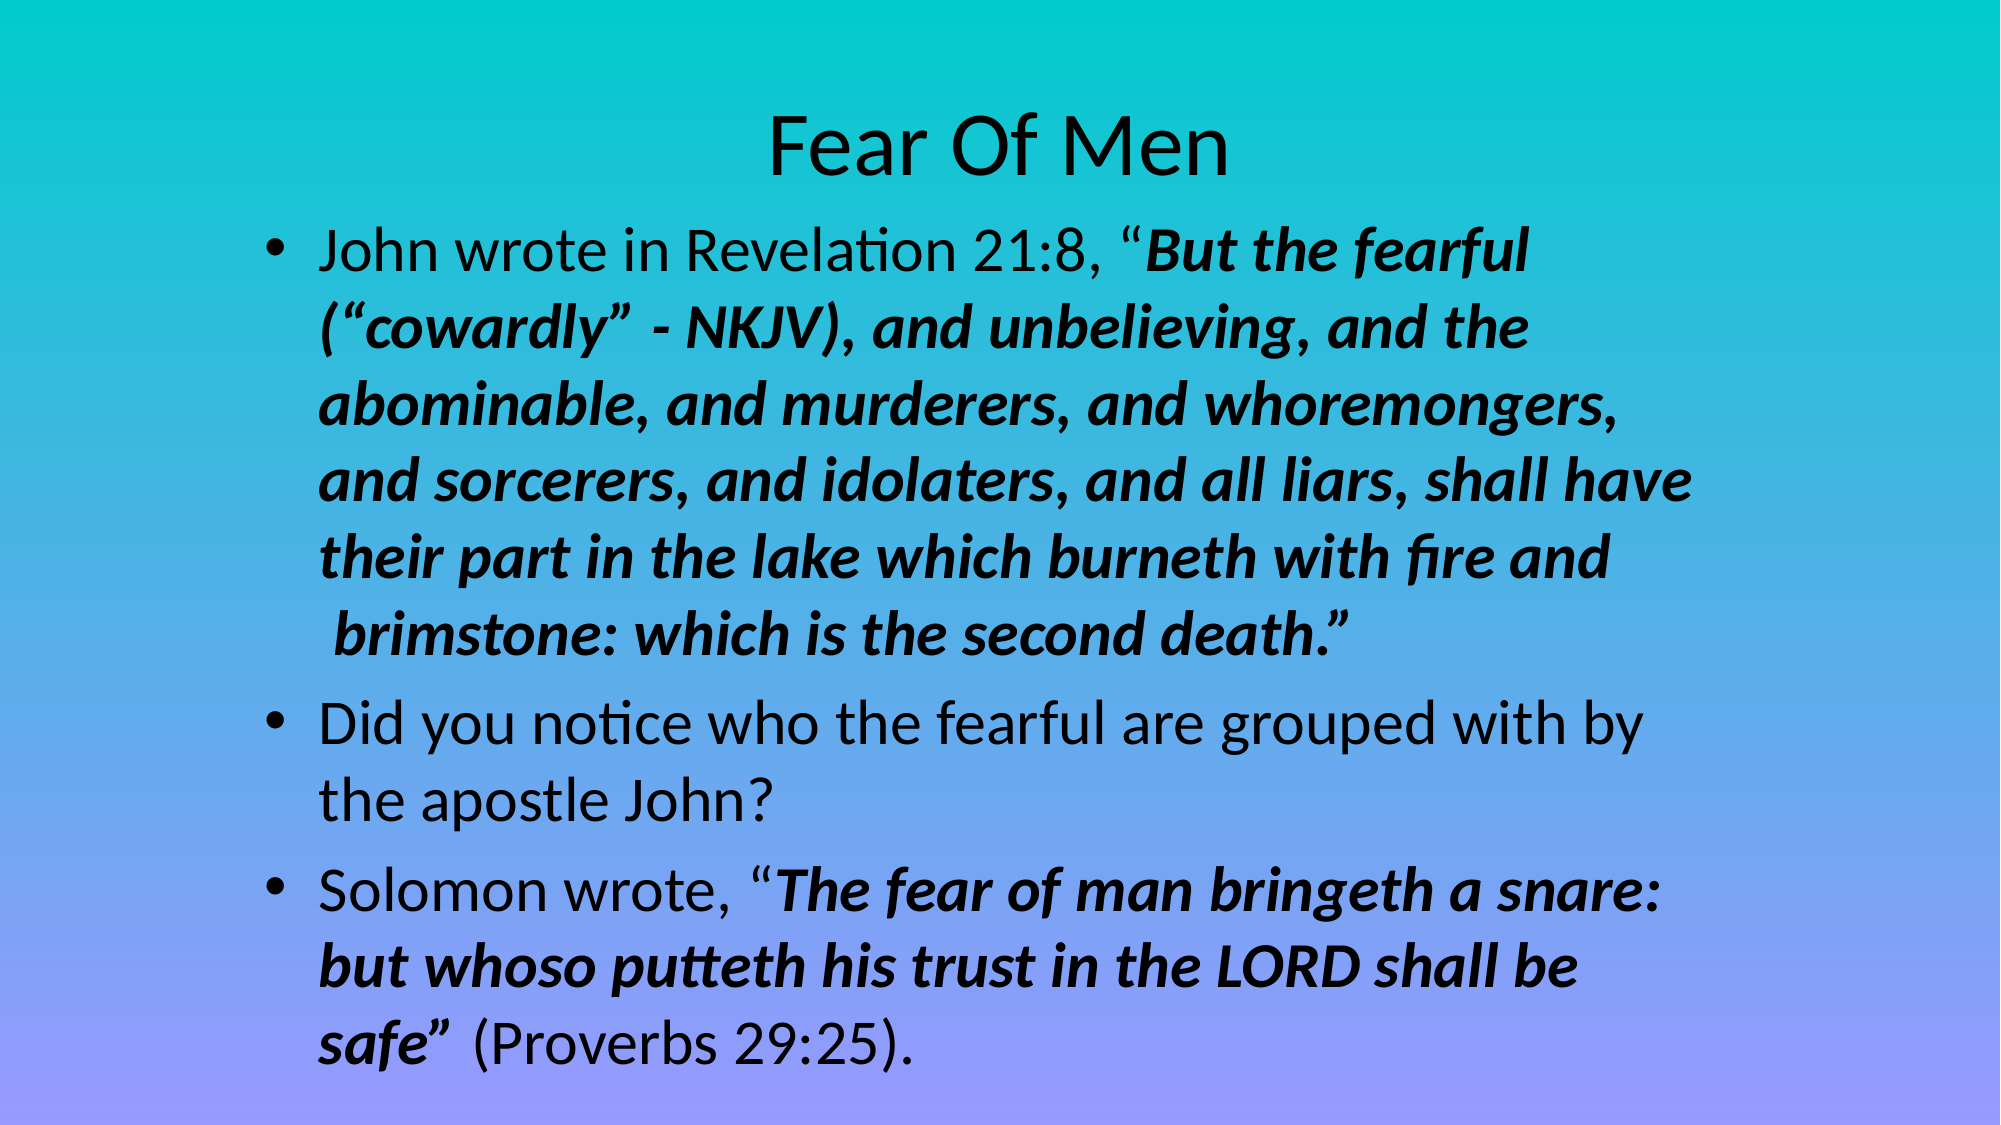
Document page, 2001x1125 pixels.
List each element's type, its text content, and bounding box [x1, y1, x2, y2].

title Fear Of Men [99, 45, 1900, 233]
list John wrote in Revelation 21:8, “But the fearful (“cowardly” - NKJV), and unbelieving, and the abominable, and murderers, and whoremongers, and sorcerers, and idolaters, and all liars, shall have their part in the lake which burneth with fire and brimstone: which is the second death.” Did you notice who the fearful are grouped with by the apostle John? Solomon wrote, “The fear of man bringeth a snare: but whoso putteth his trust in the LORD shall be safe” (Proverbs 29:25). [249, 200, 1738, 1088]
